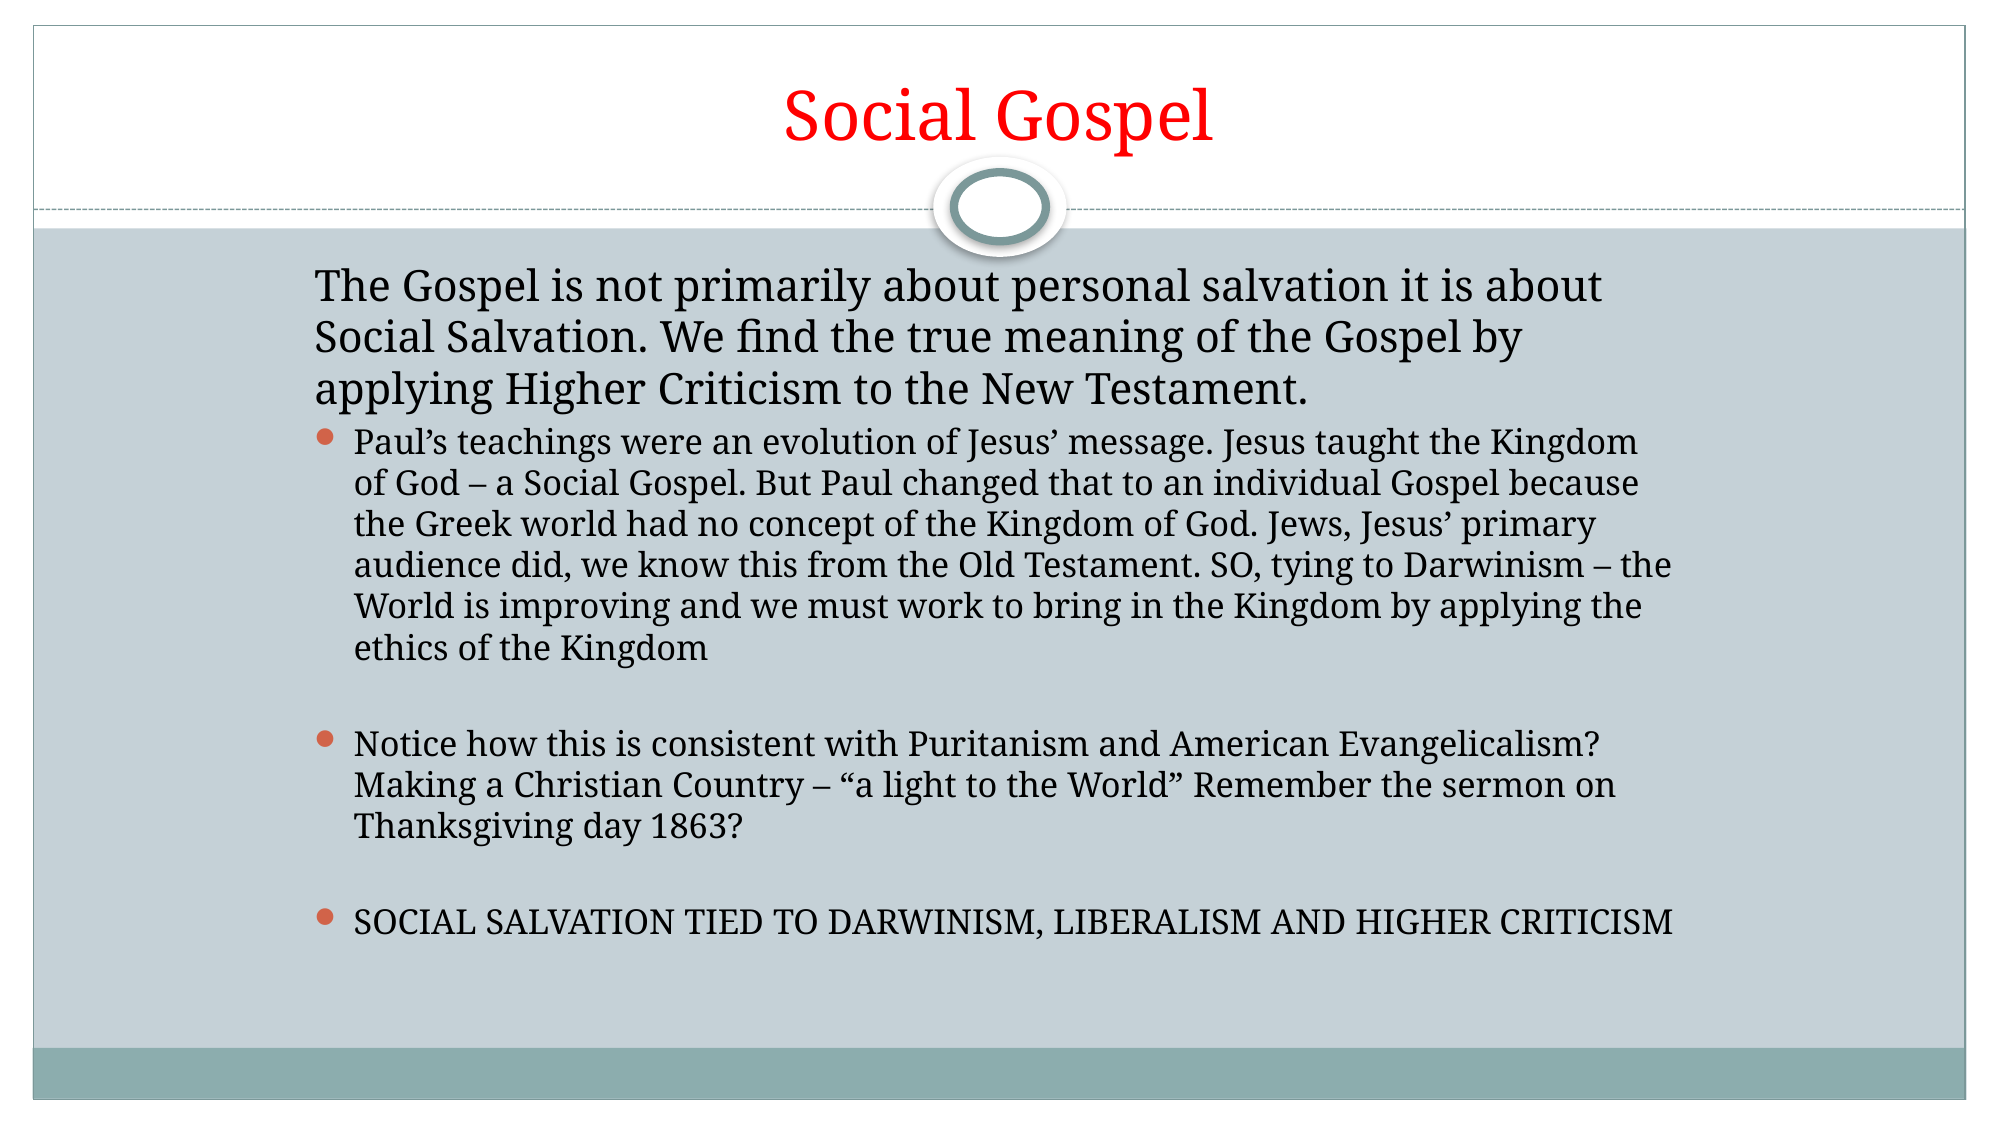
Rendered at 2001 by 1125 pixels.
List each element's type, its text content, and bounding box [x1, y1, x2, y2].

title Social Gospel [66, 37, 1933, 162]
list The Gospel is not primarily about personal salvation it is about Social Salvation. We find the true meaning of the Gospel by applying Higher Criticism to the New Testament. Paul’s teachings were an evolution of Jesus’ message. Jesus taught the Kingdom of God – a Social Gospel. But Paul changed that to an individual Gospel because the Greek world had no concept of the Kingdom of God. Jews, Jesus’ primary audience did, we know this from the Old Testament. SO, tying to Darwinism – the World is improving and we must work to bring in the Kingdom by applying the ethics of the Kingdom Notice how this is consistent with Puritanism and American Evangelicalism? Making a Christian Country – “a light to the World” Remember the sermon on Thanksgiving day 1863? SOCIAL SALVATION TIED TO DARWINISM, LIBERALISM AND HIGHER CRITICISM [299, 250, 1695, 1001]
